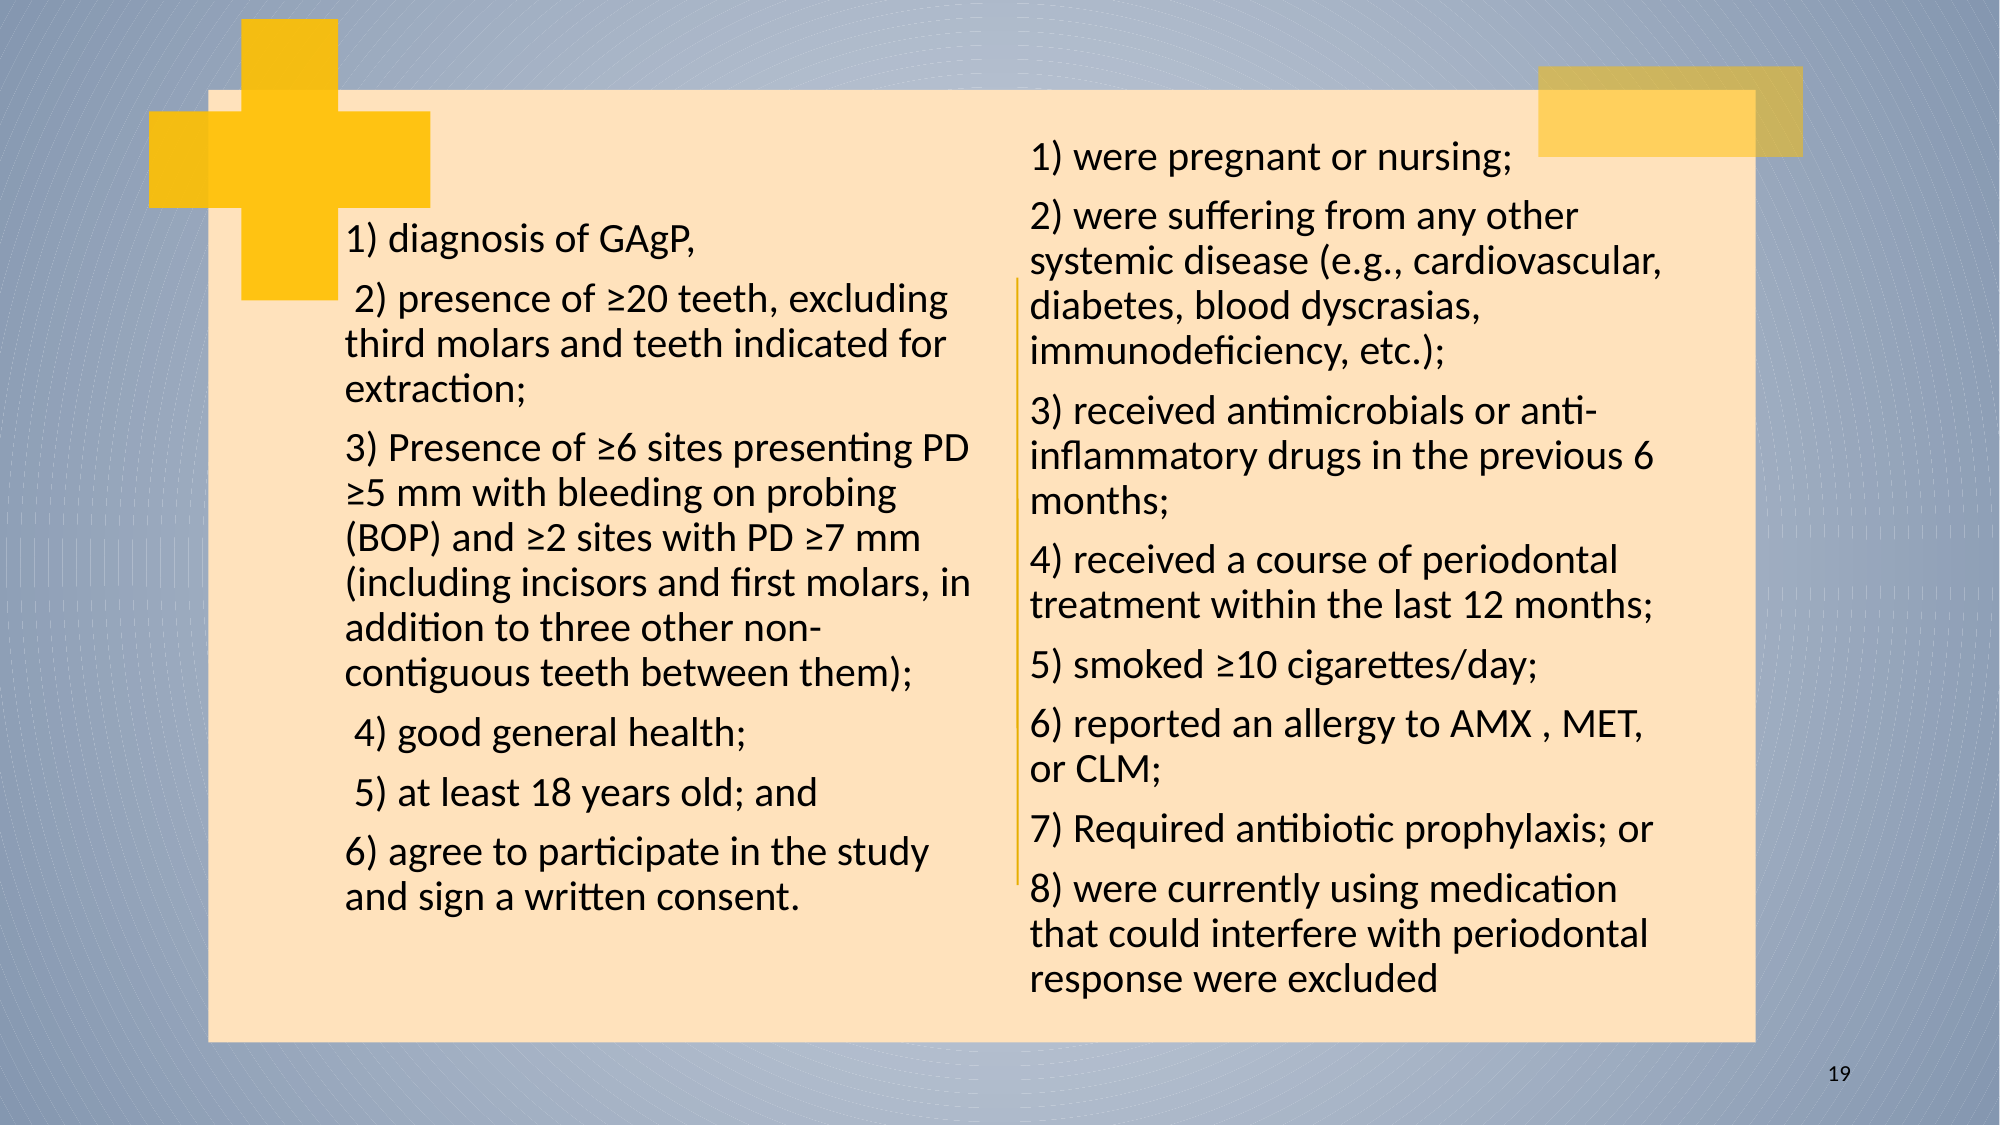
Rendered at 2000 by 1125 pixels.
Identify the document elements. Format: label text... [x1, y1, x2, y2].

slide_number 19 [1766, 1042, 1867, 1103]
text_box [149, 19, 1803, 1059]
